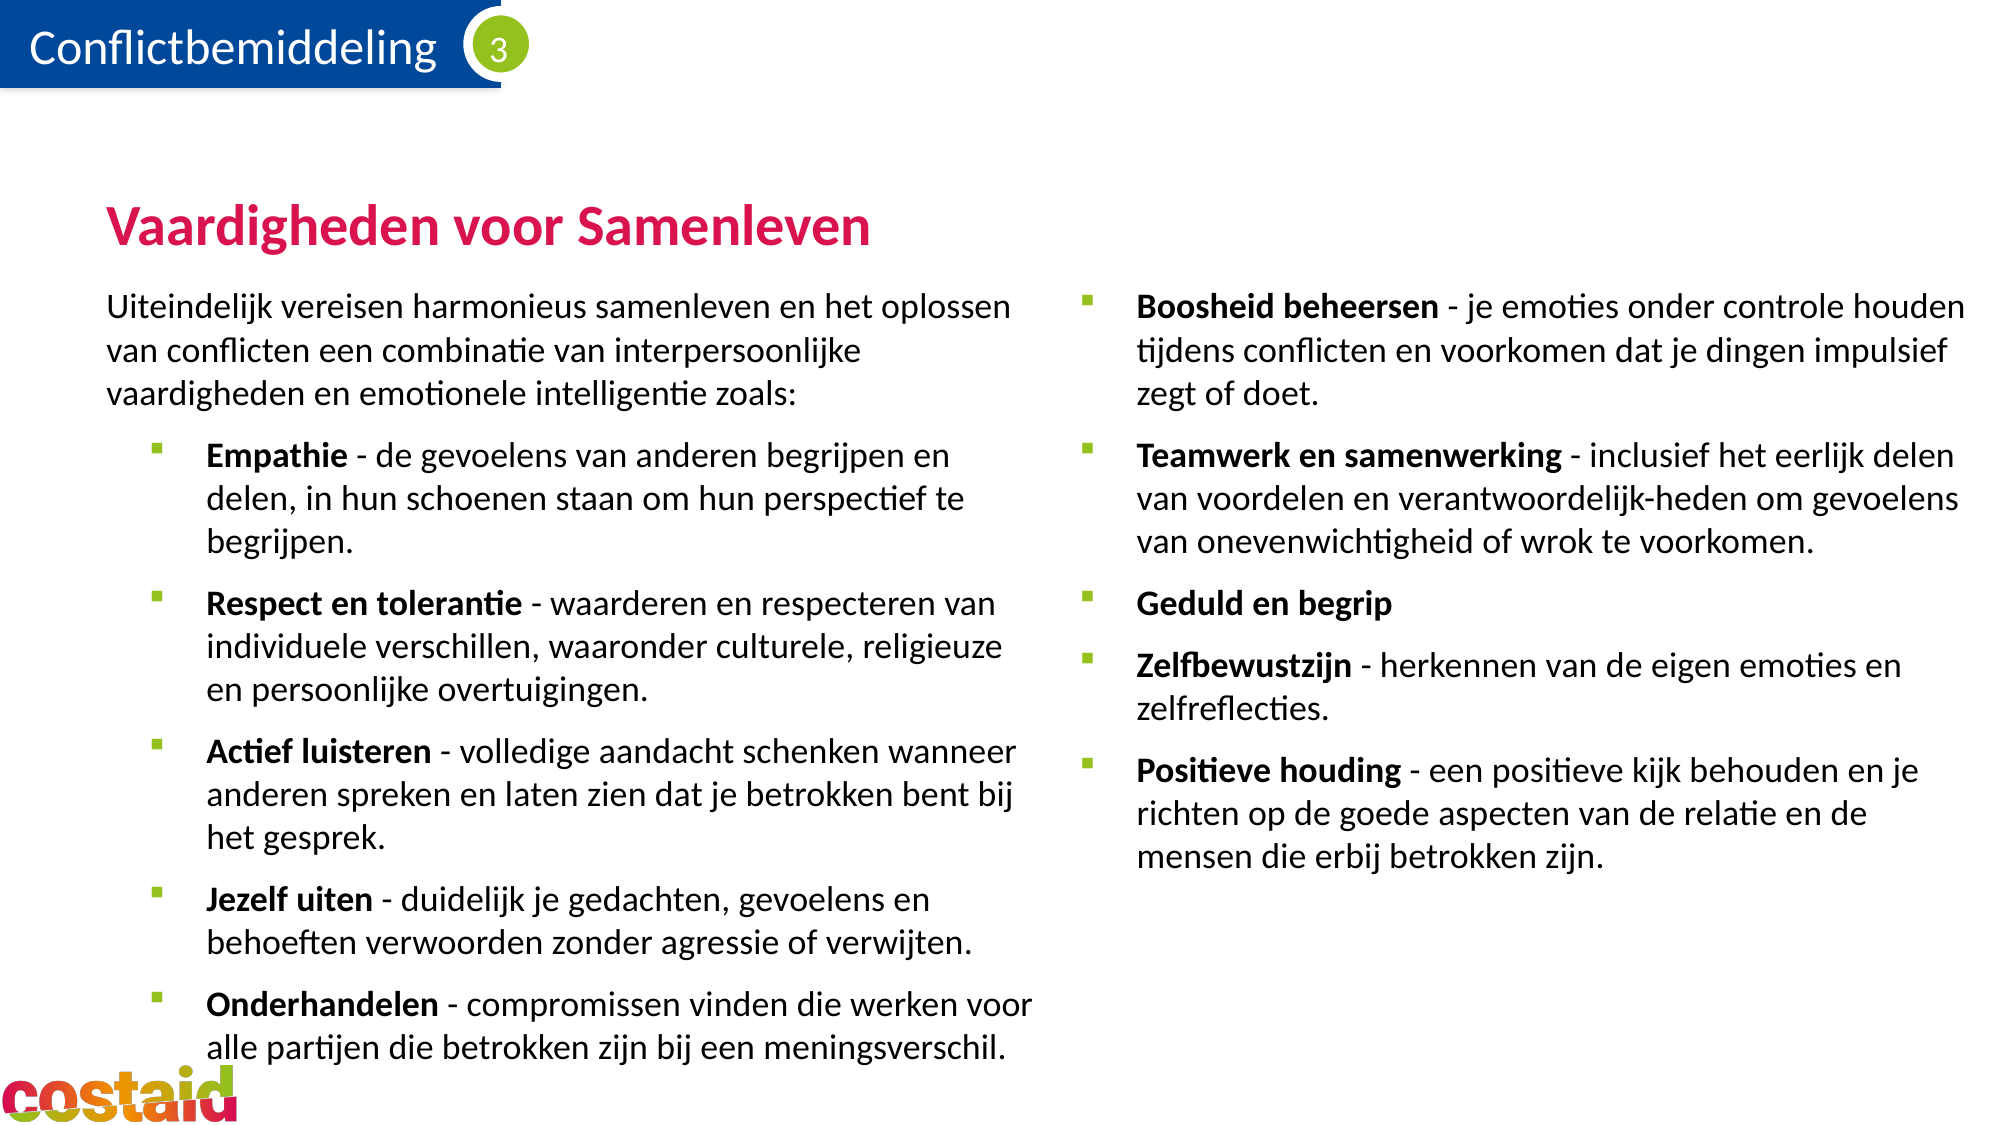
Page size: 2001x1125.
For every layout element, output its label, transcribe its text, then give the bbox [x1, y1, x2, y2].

picture [0, 1065, 267, 1125]
title Vaardigheden voor Samenleven [91, 177, 1961, 275]
list Uiteindelijk vereisen harmonieus samenleven en het oplossen van conflicten een combinatie van interpersoonlijke vaardigheden en emotionele intelligentie zoals: Empathie - de gevoelens van anderen begrijpen en delen, in hun schoenen staan om hun perspectief te begrijpen. Respect en tolerantie - waarderen en respecteren van individuele verschillen, waaronder culturele, religieuze en persoonlijke overtuigingen. Actief luisteren - volledige aandacht schenken wanneer anderen spreken en laten zien dat je betrokken bent bij het gesprek. Jezelf uiten - duidelijk je gedachten, gevoelens en behoeften verwoorden zonder agressie of verwijten. Onderhandelen - compromissen vinden die werken voor alle partijen die betrokken zijn bij een meningsverschil. Boosheid beheersen - je emoties onder controle houden tijdens conflicten en voorkomen dat je dingen impulsief zegt of doet. Teamwerk en samenwerking - inclusief het eerlijk delen van voordelen en verantwoordelijk-heden om gevoelens van onevenwichtigheid of wrok te voorkomen. Geduld en begrip Zelfbewustzijn - herkennen van de eigen emoties en zelfreflecties. Positieve houding - een positieve kijk behouden en je richten op de goede aspecten van de relatie en de mensen die erbij betrokken zijn. [91, 275, 1983, 1083]
